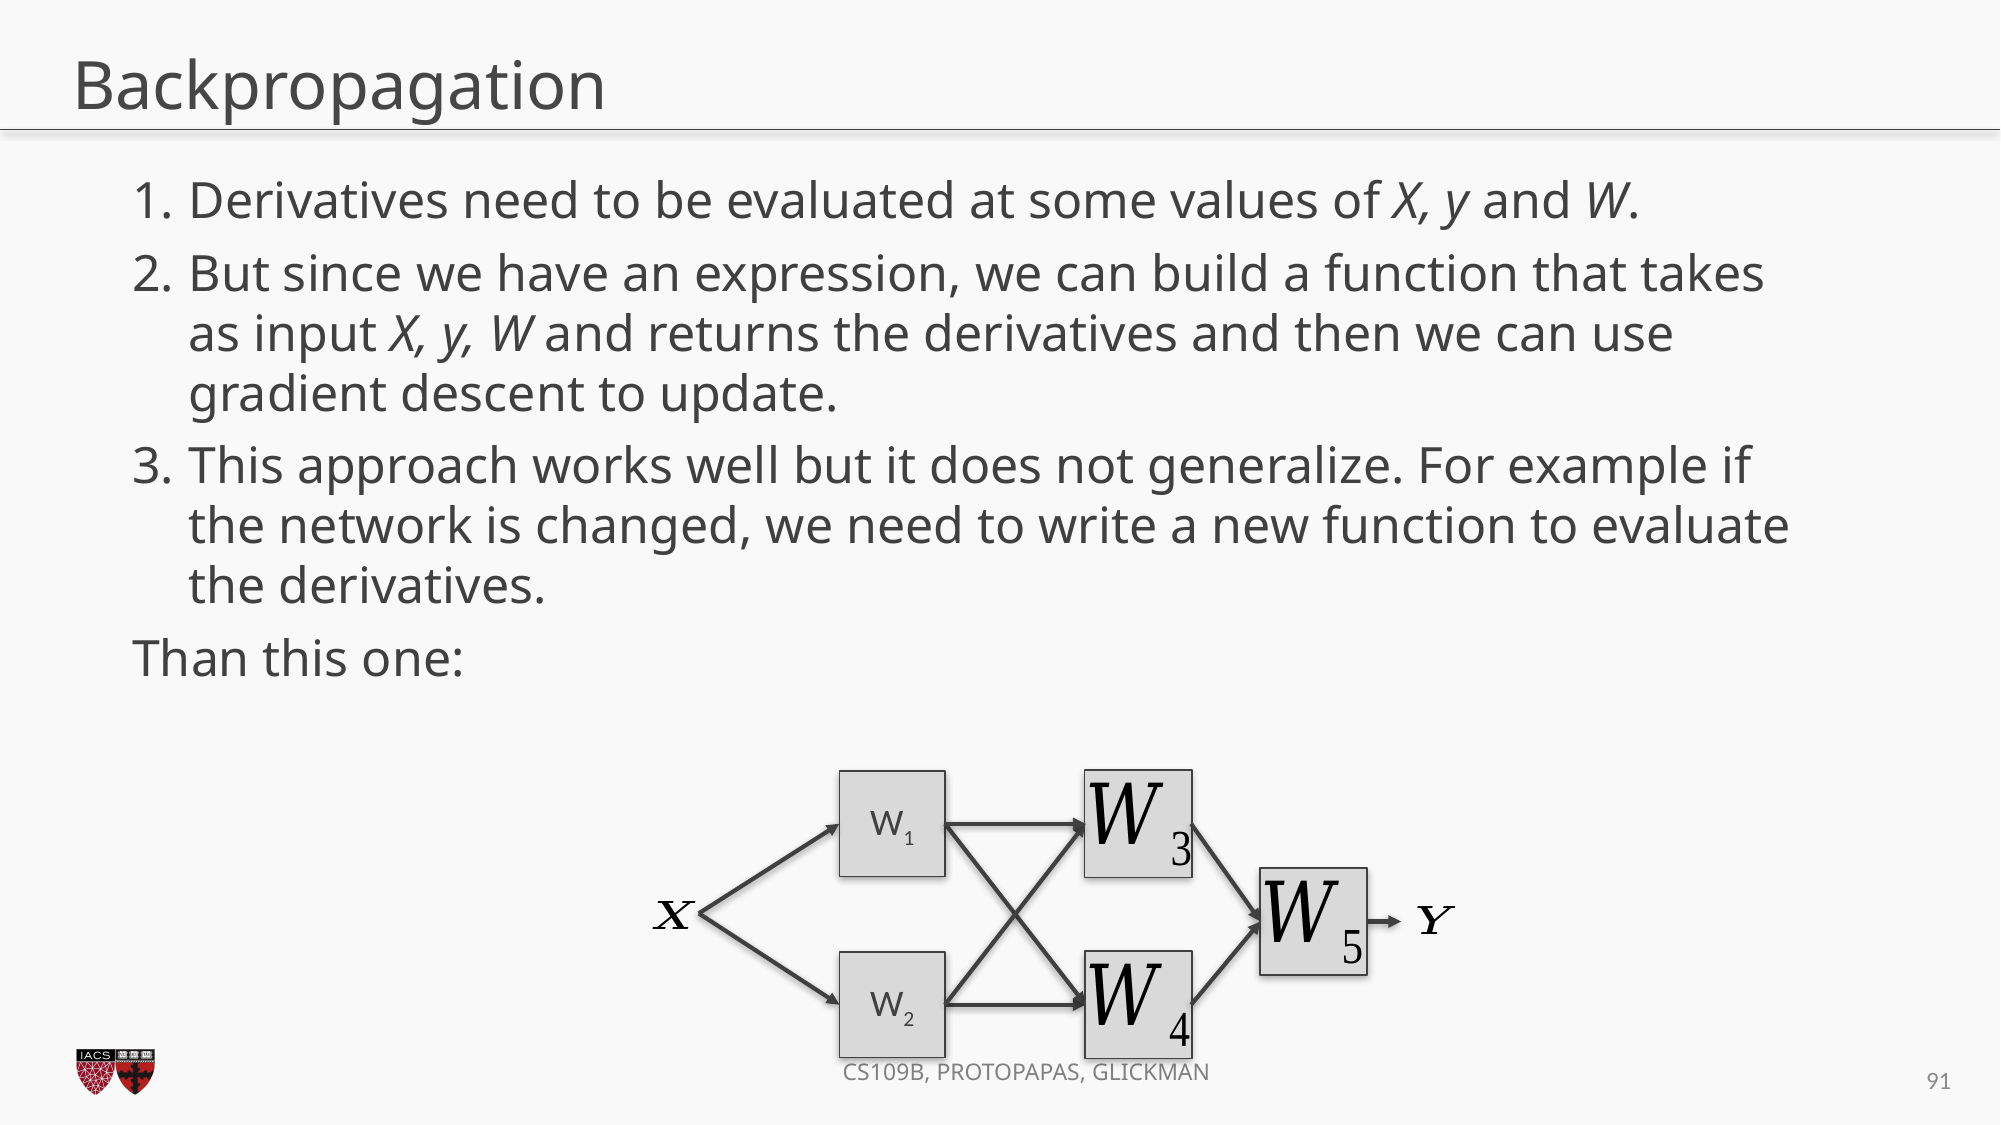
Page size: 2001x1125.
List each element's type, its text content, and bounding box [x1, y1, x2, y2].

text_box Derivatives need to be evaluated at some values of X, y and W. But since we have an expression, we can build a function that takes as input X, y, W and returns the derivatives and then we can use gradient descent to update. This approach works well but it does not generalize. For example if the network is changed, we need to write a new function to evaluate the derivatives. Than this one: [117, 161, 1833, 694]
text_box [649, 770, 1459, 1058]
picture [75, 1049, 155, 1095]
slide_number 91 [1500, 1050, 1967, 1110]
title Backpropagation [57, 35, 1943, 162]
